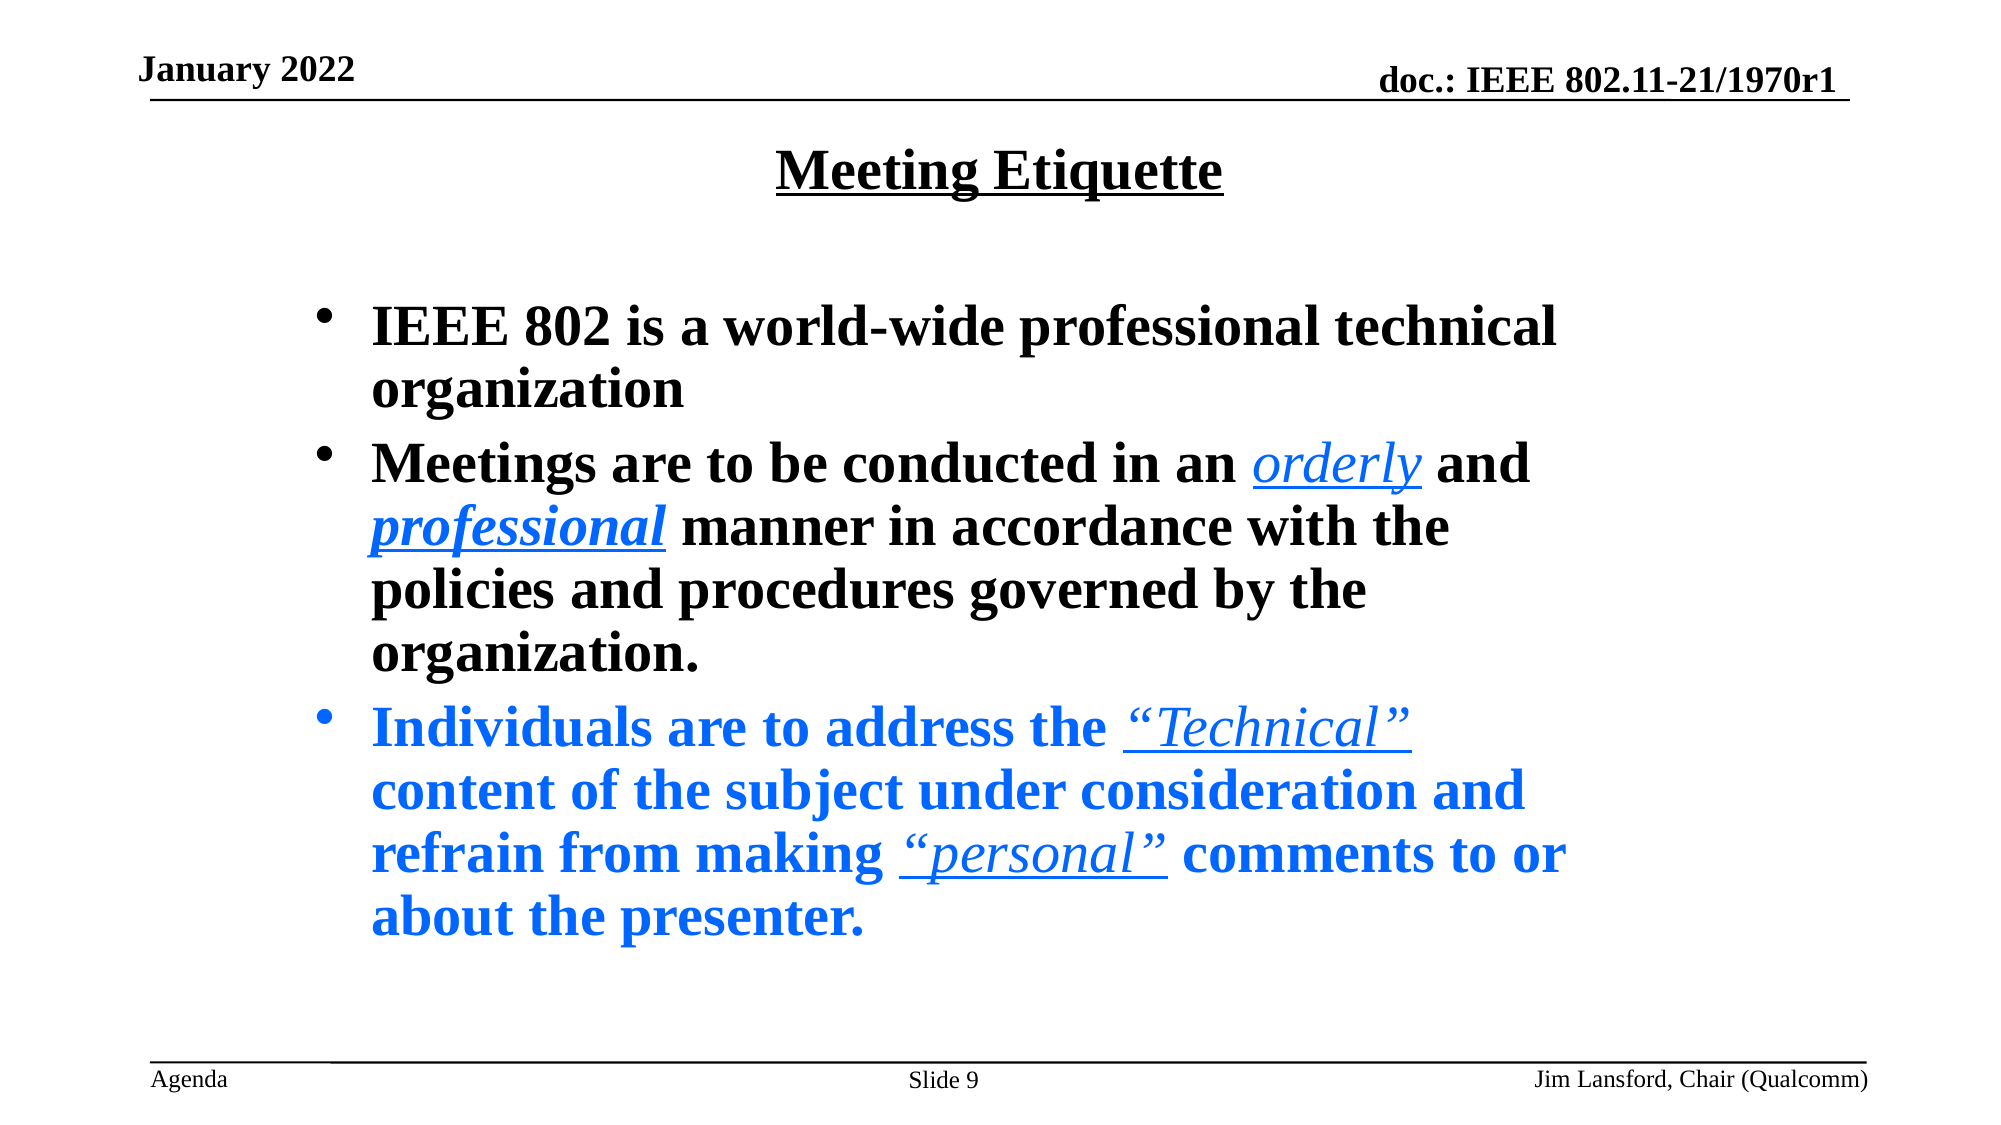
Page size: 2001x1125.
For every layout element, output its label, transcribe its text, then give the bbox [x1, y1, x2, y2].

footer Jim Lansford, Chair (Qualcomm) [1529, 1061, 1869, 1093]
slide_number Slide 9 [908, 1063, 980, 1095]
title Meeting Etiquette [362, 112, 1638, 220]
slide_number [137, 43, 358, 90]
list IEEE 802 is a world-wide professional technical organization Meetings are to be conducted in an orderly and professional manner in accordance with the policies and procedures governed by the organization. Individuals are to address the “Technical” content of the subject under consideration and refrain from making “personal” comments to or about the presenter. [300, 287, 1588, 963]
